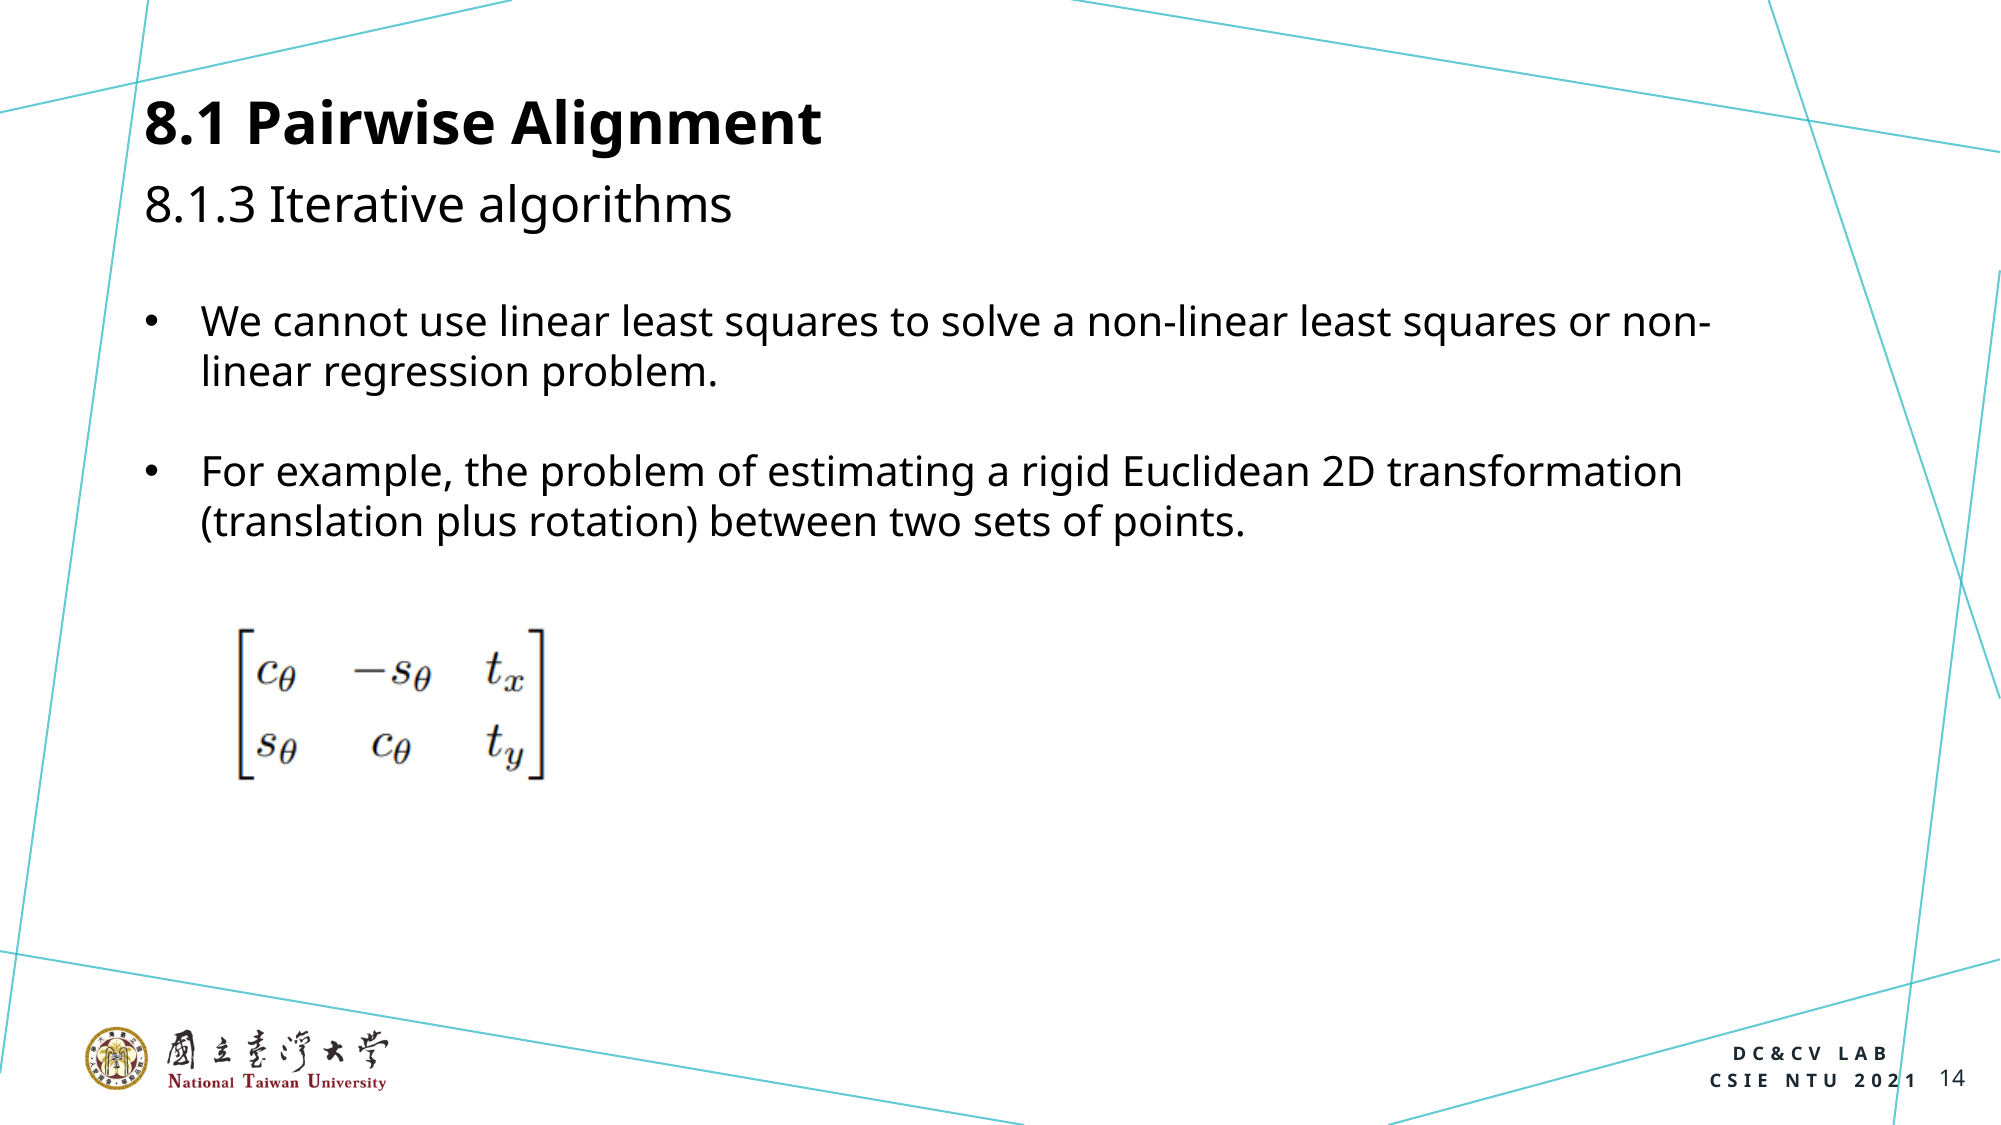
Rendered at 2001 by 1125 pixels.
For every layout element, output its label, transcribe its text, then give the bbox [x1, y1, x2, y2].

text_box DC&CV LAB CSIE NTU 2021 [1692, 1018, 1933, 1099]
slide_number 14 [1903, 1049, 1981, 1110]
title 8.1 Pairwise Alignment [129, 85, 1049, 164]
picture [80, 1017, 396, 1101]
text_box 8.1.3 Iterative algorithms [129, 164, 1136, 240]
picture [198, 611, 568, 794]
text_box We cannot use linear least squares to solve a non-linear least squares or non-linear regression problem. For example, the problem of estimating a rigid Euclidean 2D transformation (translation plus rotation) between two sets of points. [129, 287, 1796, 553]
